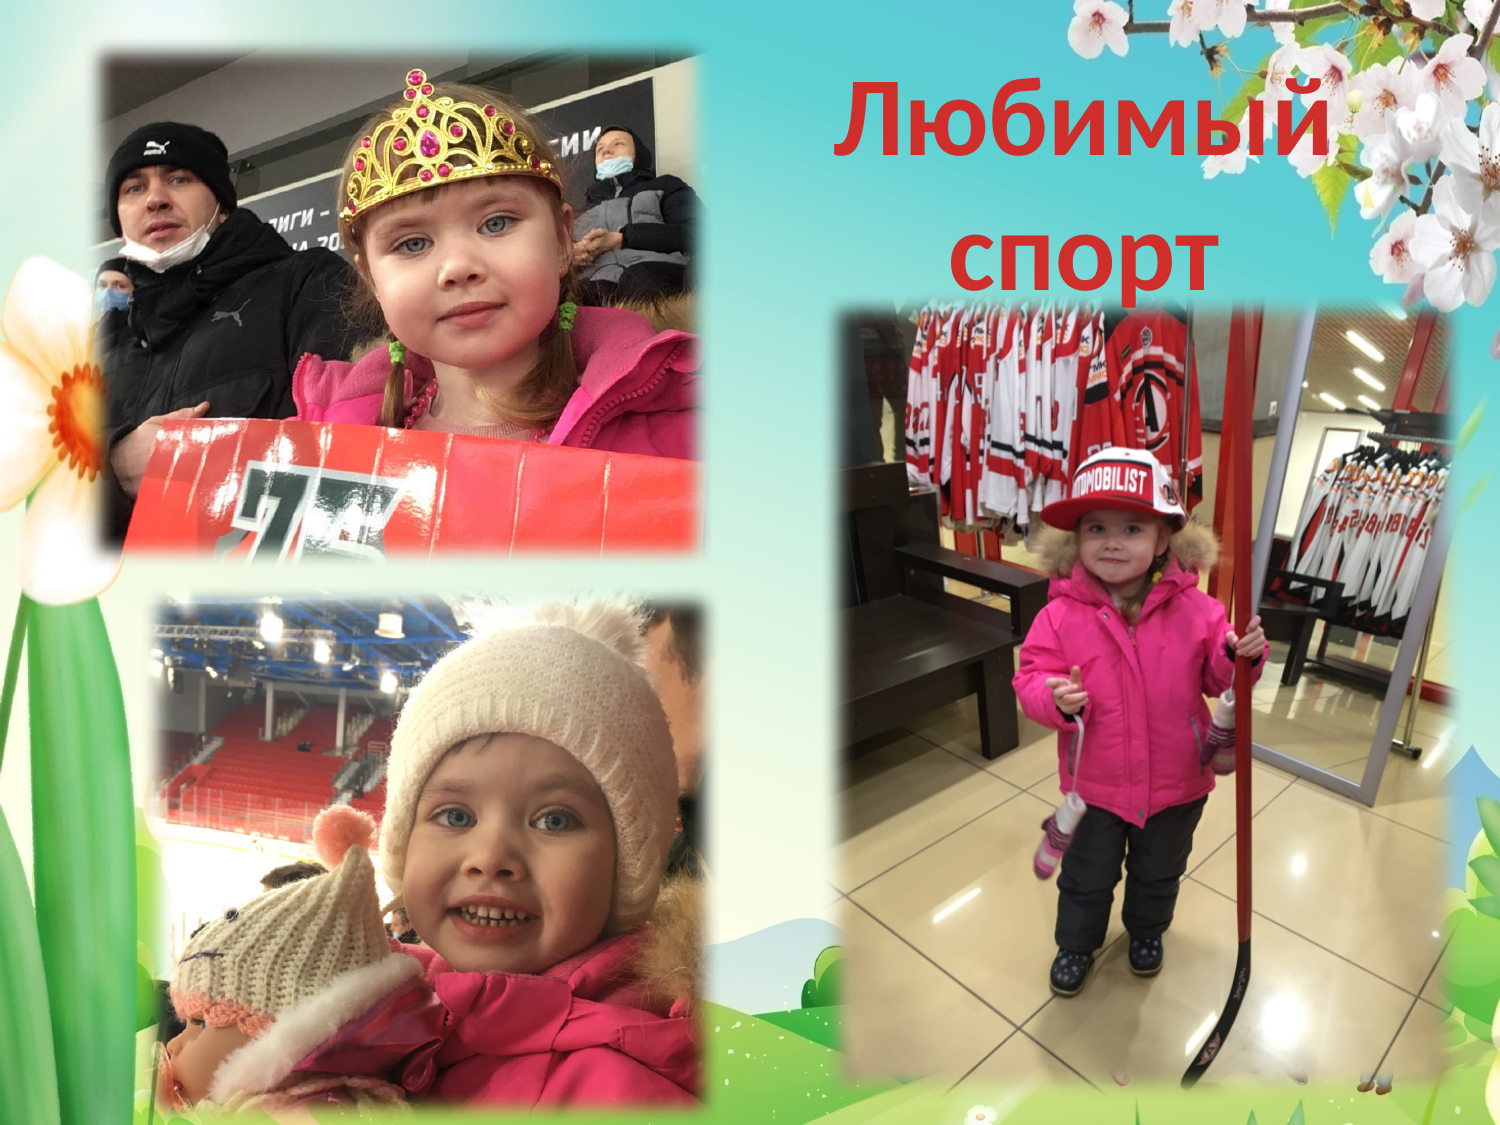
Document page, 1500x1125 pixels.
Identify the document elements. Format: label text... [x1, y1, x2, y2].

picture [0, 0, 1500, 1125]
text_box Любимый спорт [785, 35, 1383, 321]
